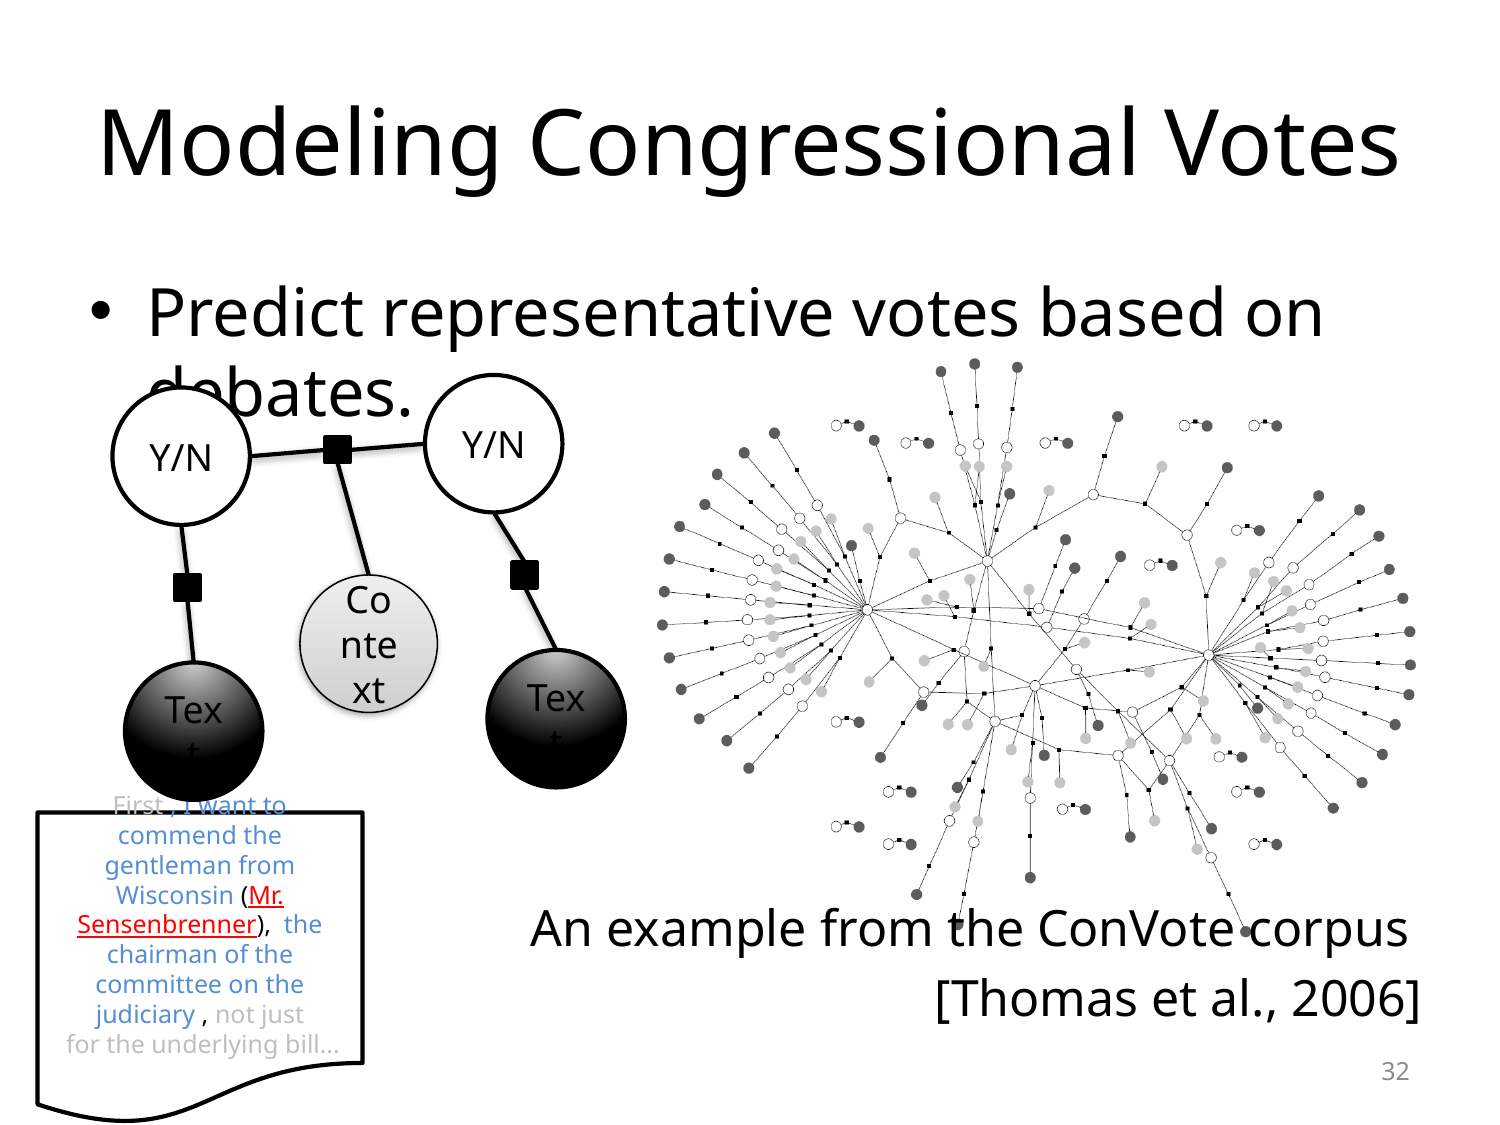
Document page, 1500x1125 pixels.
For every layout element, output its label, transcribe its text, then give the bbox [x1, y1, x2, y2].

text_box Predict representative votes based on debates. [74, 262, 1425, 1005]
text_box Y/N [110, 385, 252, 527]
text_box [493, 512, 526, 563]
text_box [173, 573, 202, 602]
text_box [187, 599, 194, 663]
text_box [510, 560, 539, 590]
text_box First , I want to commend the gentleman from Wisconsin (Mr. Sensenbrenner), the chairman of the committee on the judiciary , not just for the underlying bill… [35, 810, 365, 1124]
text_box Y/N [422, 372, 565, 515]
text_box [180, 524, 188, 576]
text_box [249, 449, 326, 457]
slide_number 32 [1074, 1042, 1425, 1103]
list An example from the ConVote corpus [Thomas et al., 2006] [365, 262, 1438, 1063]
text_box Context [299, 574, 439, 714]
title Modeling Congressional Votes [74, 44, 1426, 233]
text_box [349, 443, 426, 451]
picture [648, 349, 1426, 944]
text_box Text [485, 647, 628, 790]
text_box [323, 435, 352, 464]
text_box Text [122, 660, 265, 802]
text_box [337, 462, 369, 576]
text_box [524, 587, 557, 651]
